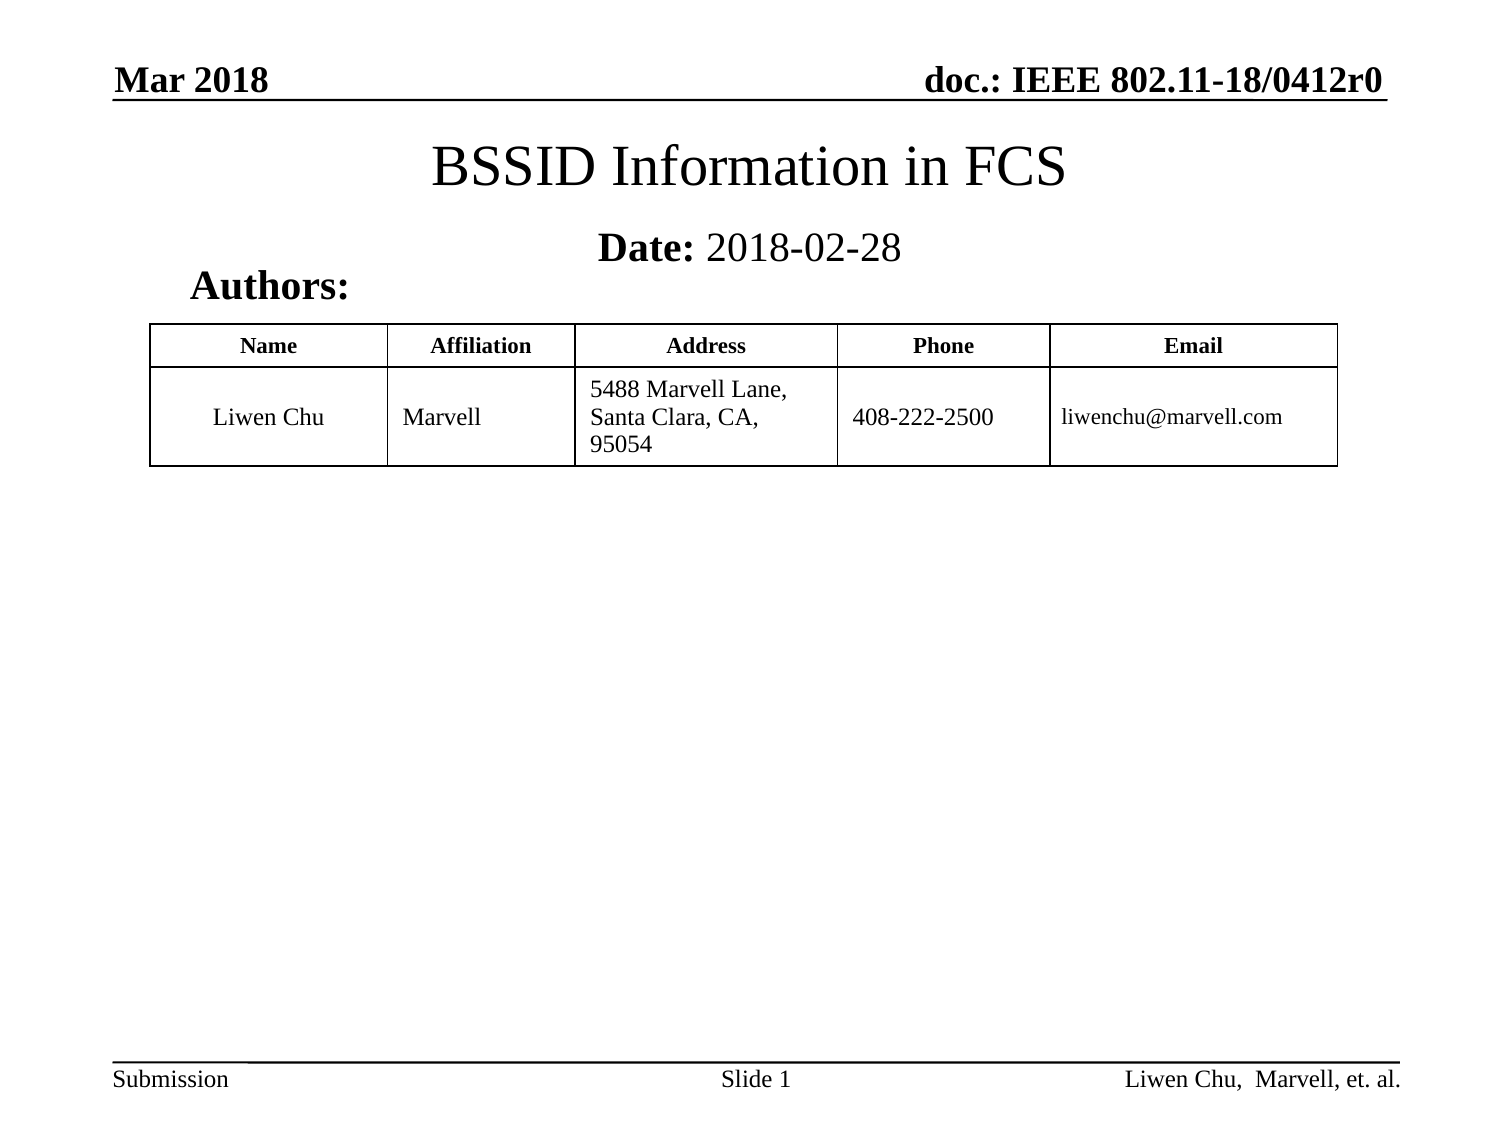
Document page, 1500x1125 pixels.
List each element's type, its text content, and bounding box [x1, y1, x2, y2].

text_box Date: 2018-02-28 [112, 212, 1388, 275]
table_cell Marvell [388, 368, 574, 465]
table_header Name [151, 325, 387, 366]
text_box Authors: [174, 249, 413, 313]
table_header Address [576, 325, 837, 366]
table_cell liwenchu@marvell.com [1051, 368, 1337, 465]
table_header Affiliation [388, 325, 574, 366]
table_cell Liwen Chu [151, 368, 387, 465]
table_header Email [1051, 325, 1337, 366]
slide_number Slide 1 [712, 1061, 800, 1093]
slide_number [114, 8, 272, 101]
table_cell 408-222-2500 [838, 368, 1049, 465]
footer Liwen Chu, Marvell, et. al. [1120, 1061, 1402, 1093]
table_header Phone [838, 325, 1049, 366]
table_cell 5488 Marvell Lane, Santa Clara, CA, 95054 [576, 368, 837, 465]
title BSSID Information in FCS [112, 112, 1388, 212]
